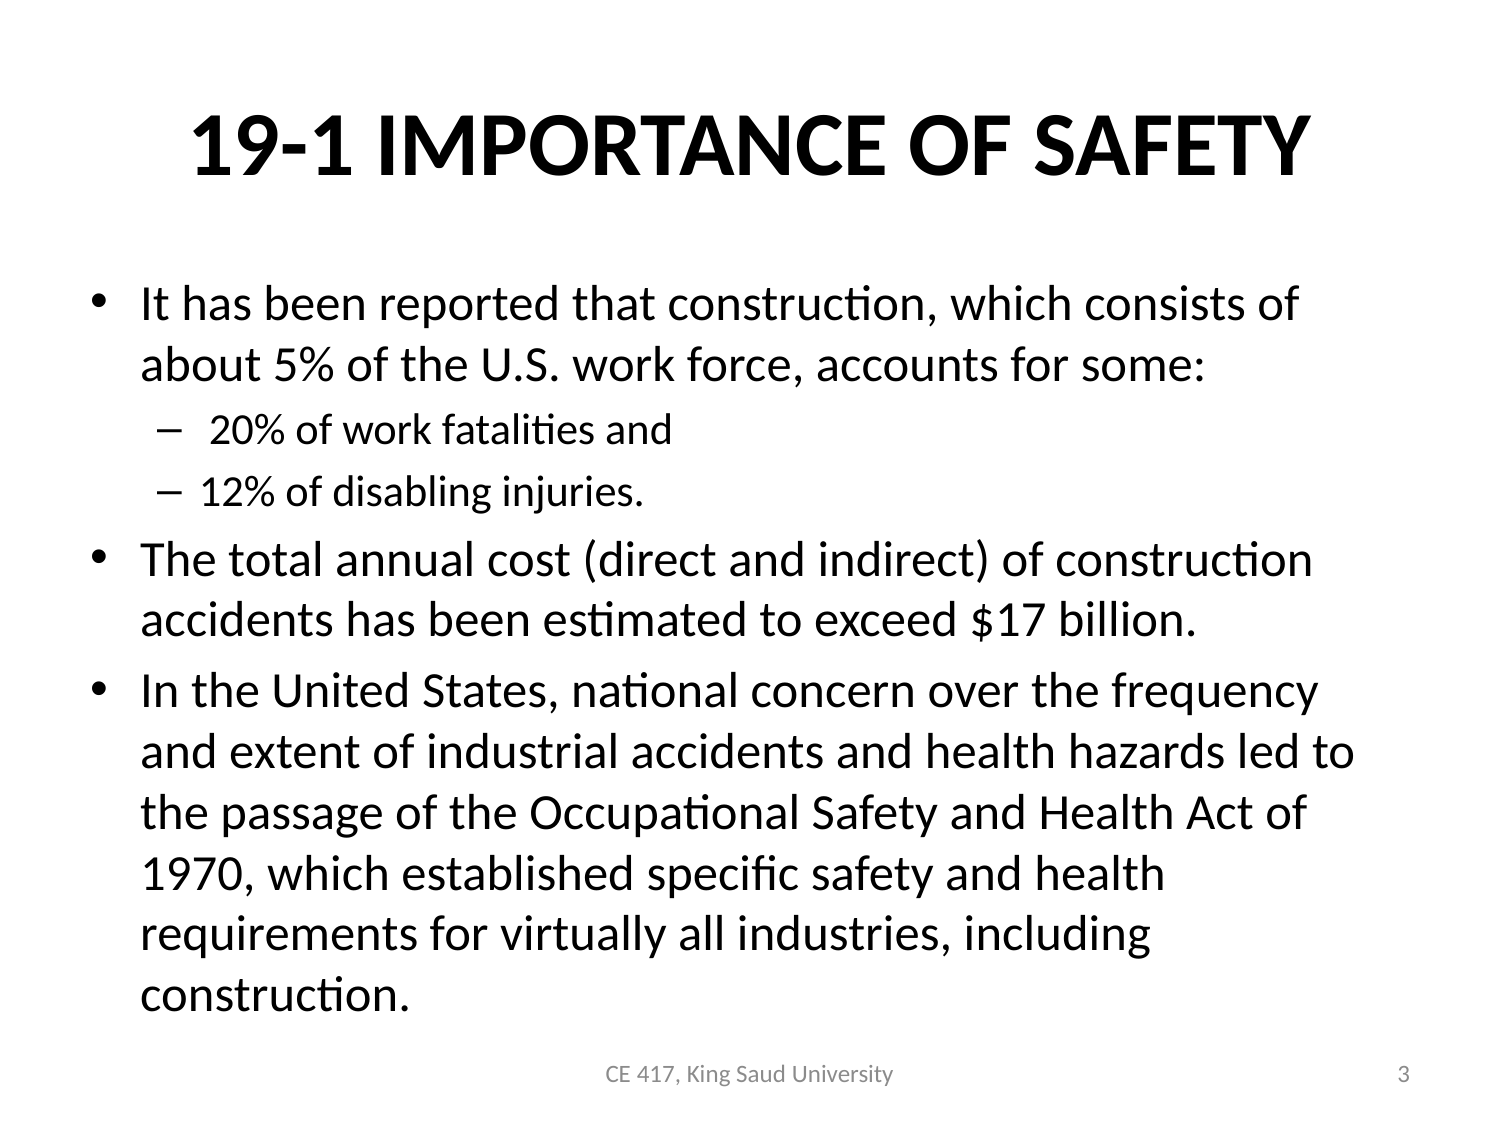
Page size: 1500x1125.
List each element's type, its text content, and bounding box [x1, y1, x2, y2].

footer CE 417, King Saud University [512, 1042, 988, 1103]
list It has been reported that construction, which consists of about 5% of the U.S. work force, accounts for some: 20% of work fatalities and 12% of disabling injuries. The total annual cost (direct and indirect) of construction accidents has been estimated to exceed $17 billion. In the United States, national concern over the frequency and extent of industrial accidents and health hazards led to the passage of the Occupational Safety and Health Act of 1970, which established specific safety and health requirements for virtually all industries, including construction. [75, 262, 1425, 1038]
title 19-1 IMPORTANCE OF SAFETY [75, 45, 1425, 233]
slide_number 3 [1074, 1042, 1425, 1103]
